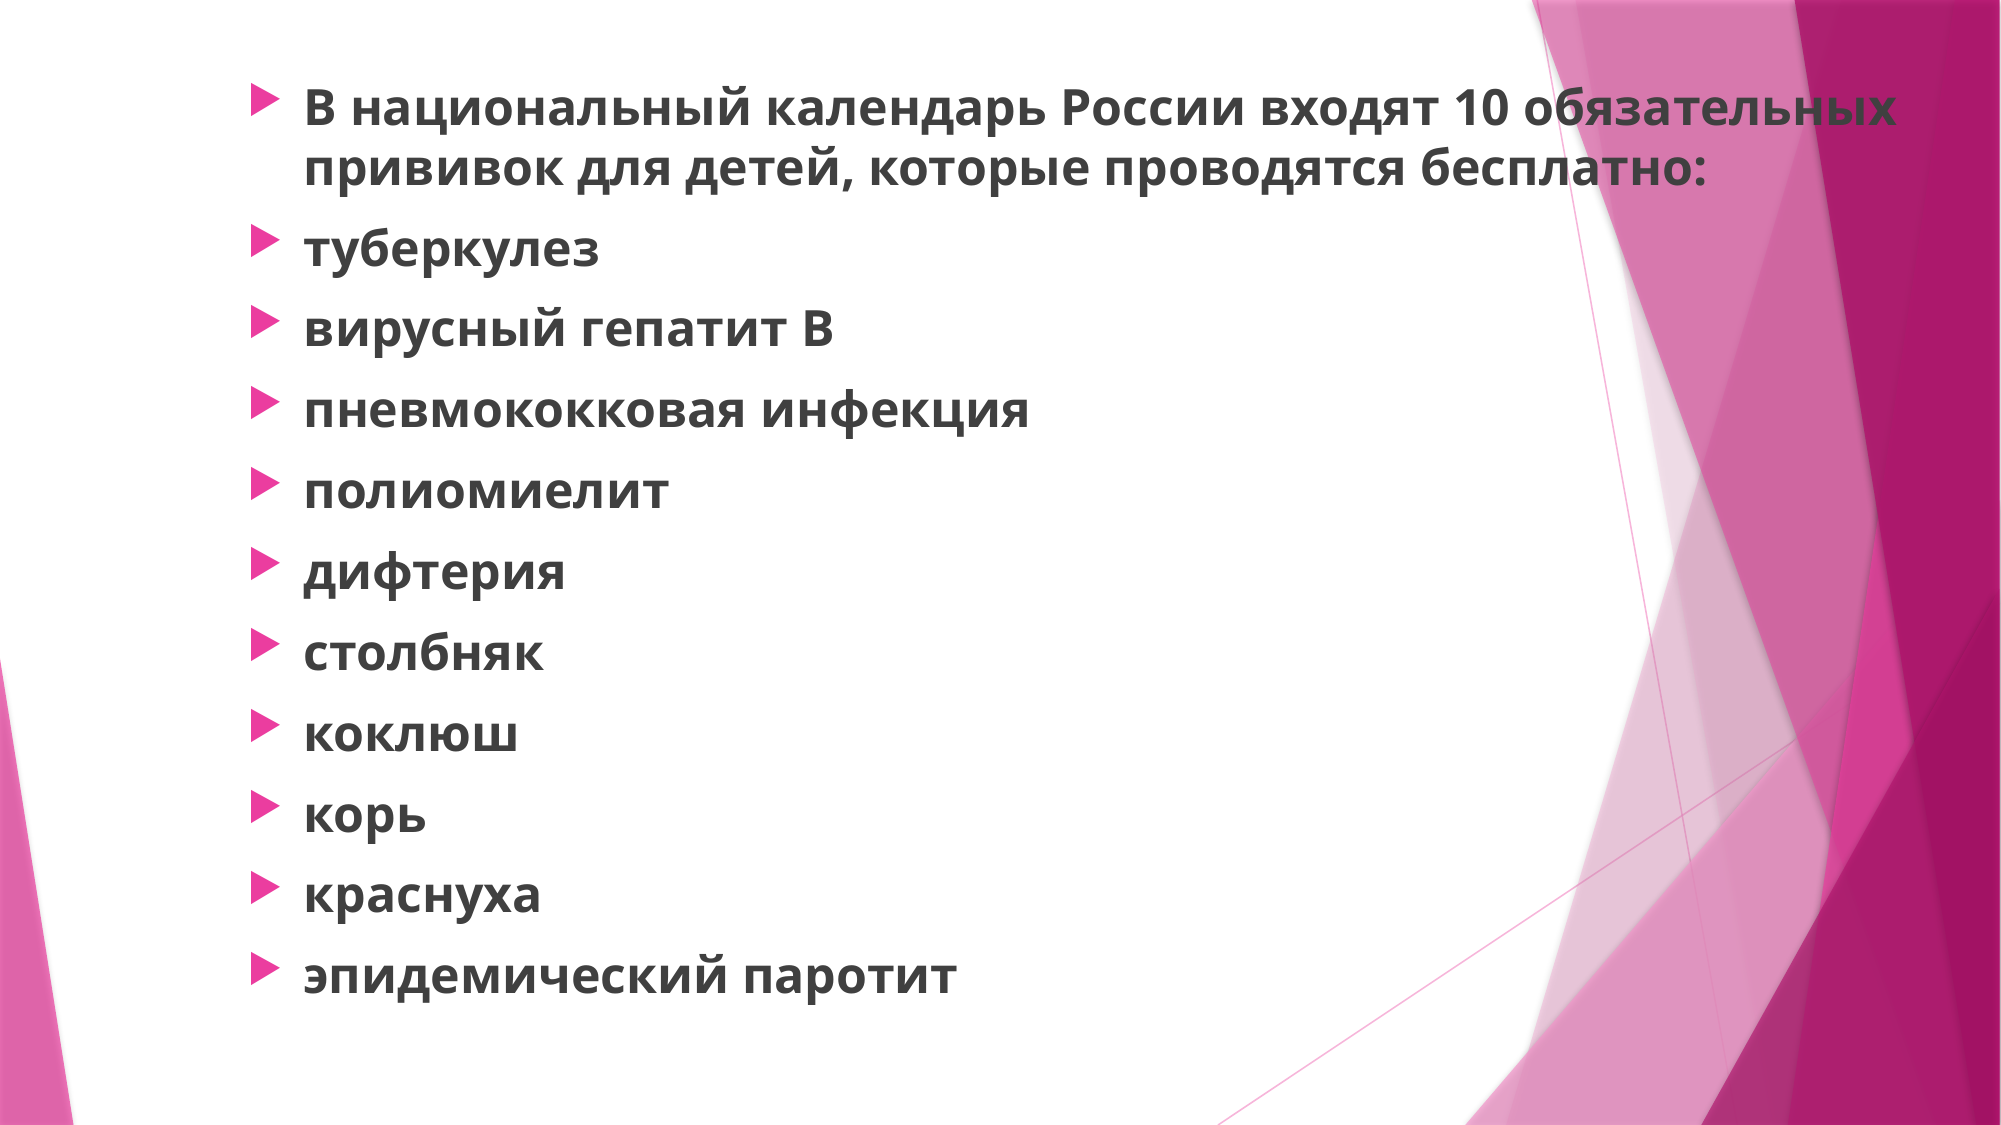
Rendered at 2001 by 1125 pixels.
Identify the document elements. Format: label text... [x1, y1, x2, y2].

list В национальный календарь России входят 10 обязательных прививок для детей, которые проводятся бесплатно: туберкулез вирусный гепатит В пневмококковая инфекция полиомиелит дифтерия столбняк коклюш корь краснуха эпидемический паротит [232, 67, 1965, 1026]
